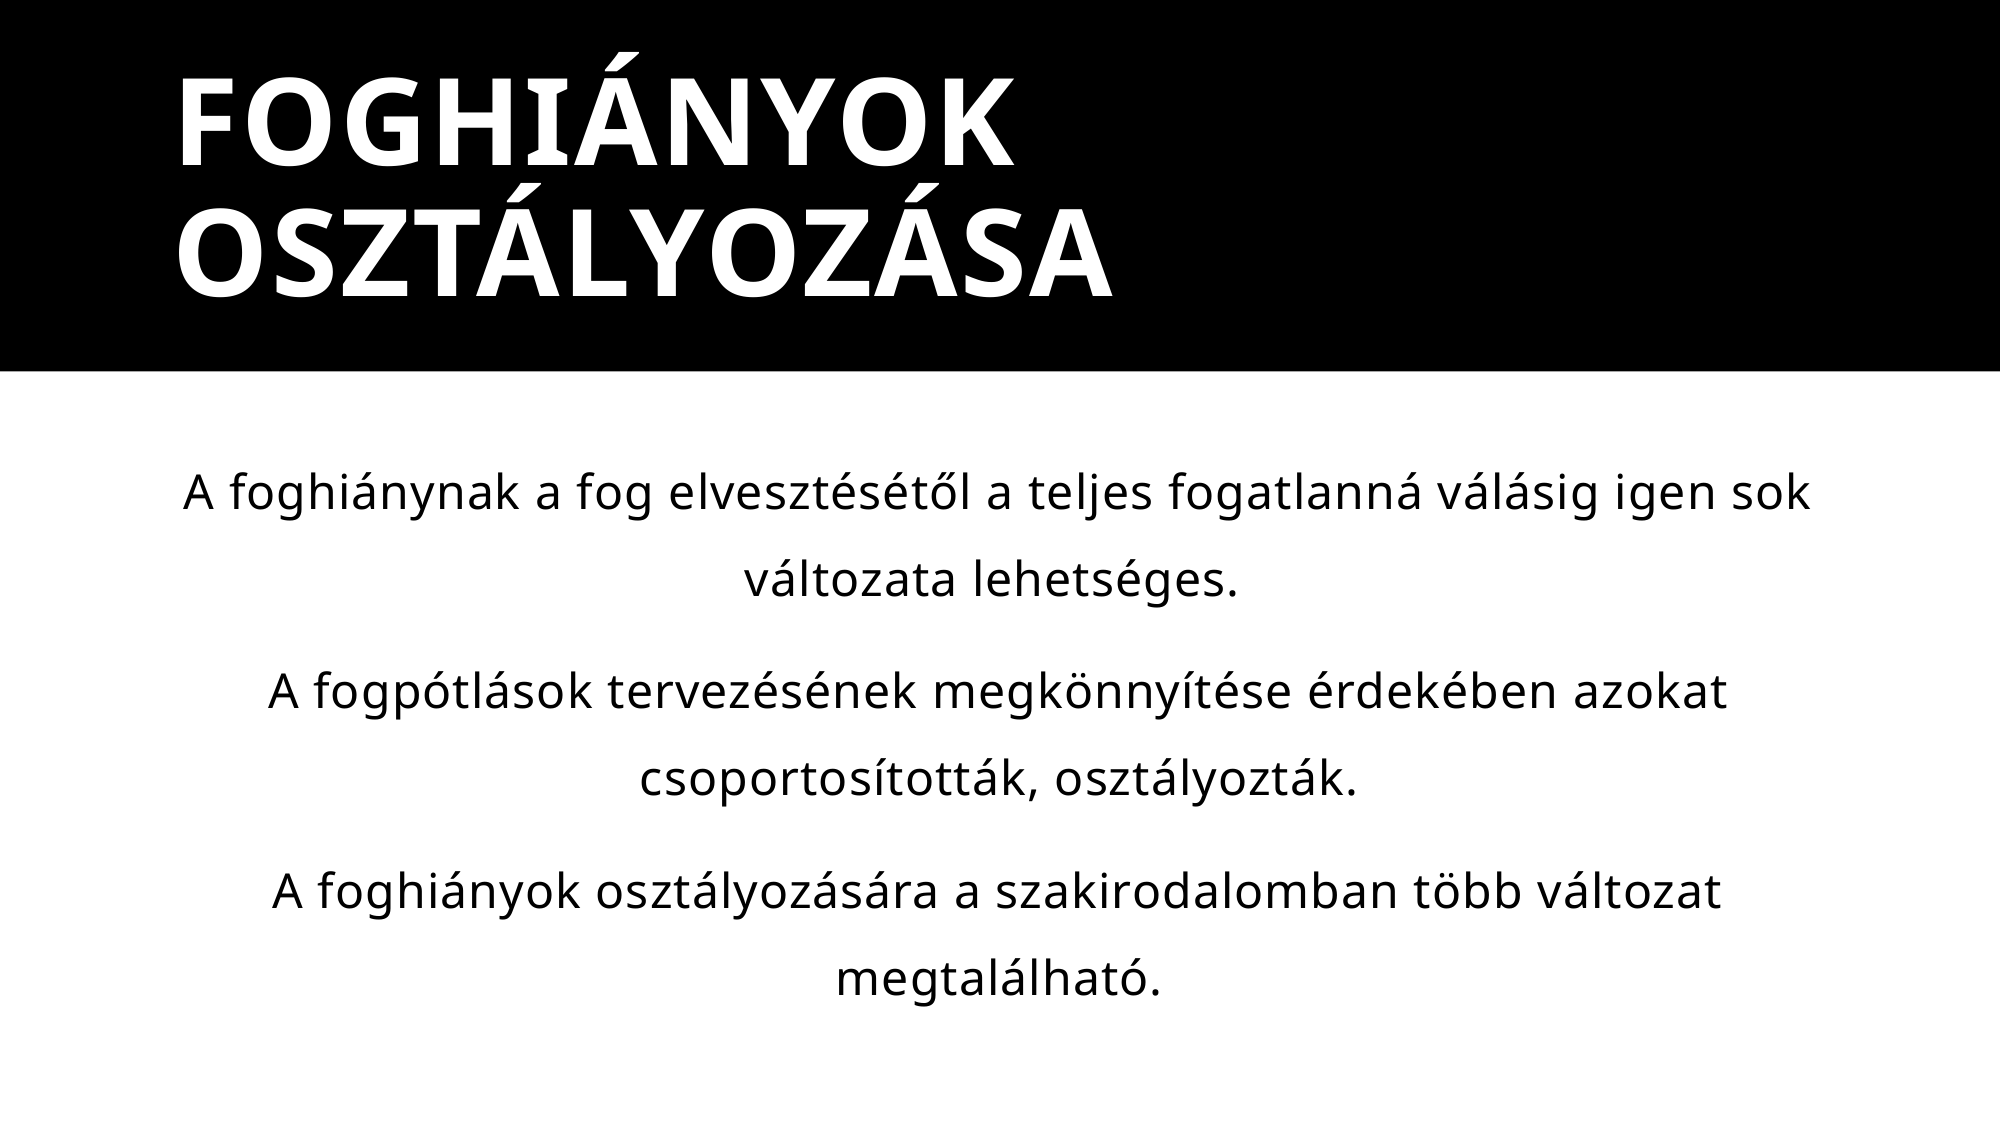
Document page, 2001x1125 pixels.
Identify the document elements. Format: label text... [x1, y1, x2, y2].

title Foghiányok osztályozása [157, 52, 1842, 332]
list A foghiánynak a fog elvesztésétől a teljes fogatlanná válásig igen sok változata lehetséges. A fogpótlások tervezésének megkönnyítése érdekében azokat csoportosították, osztályozták. A foghiányok osztályozására a szakirodalomban több változat megtalálható. [157, 424, 1842, 1014]
